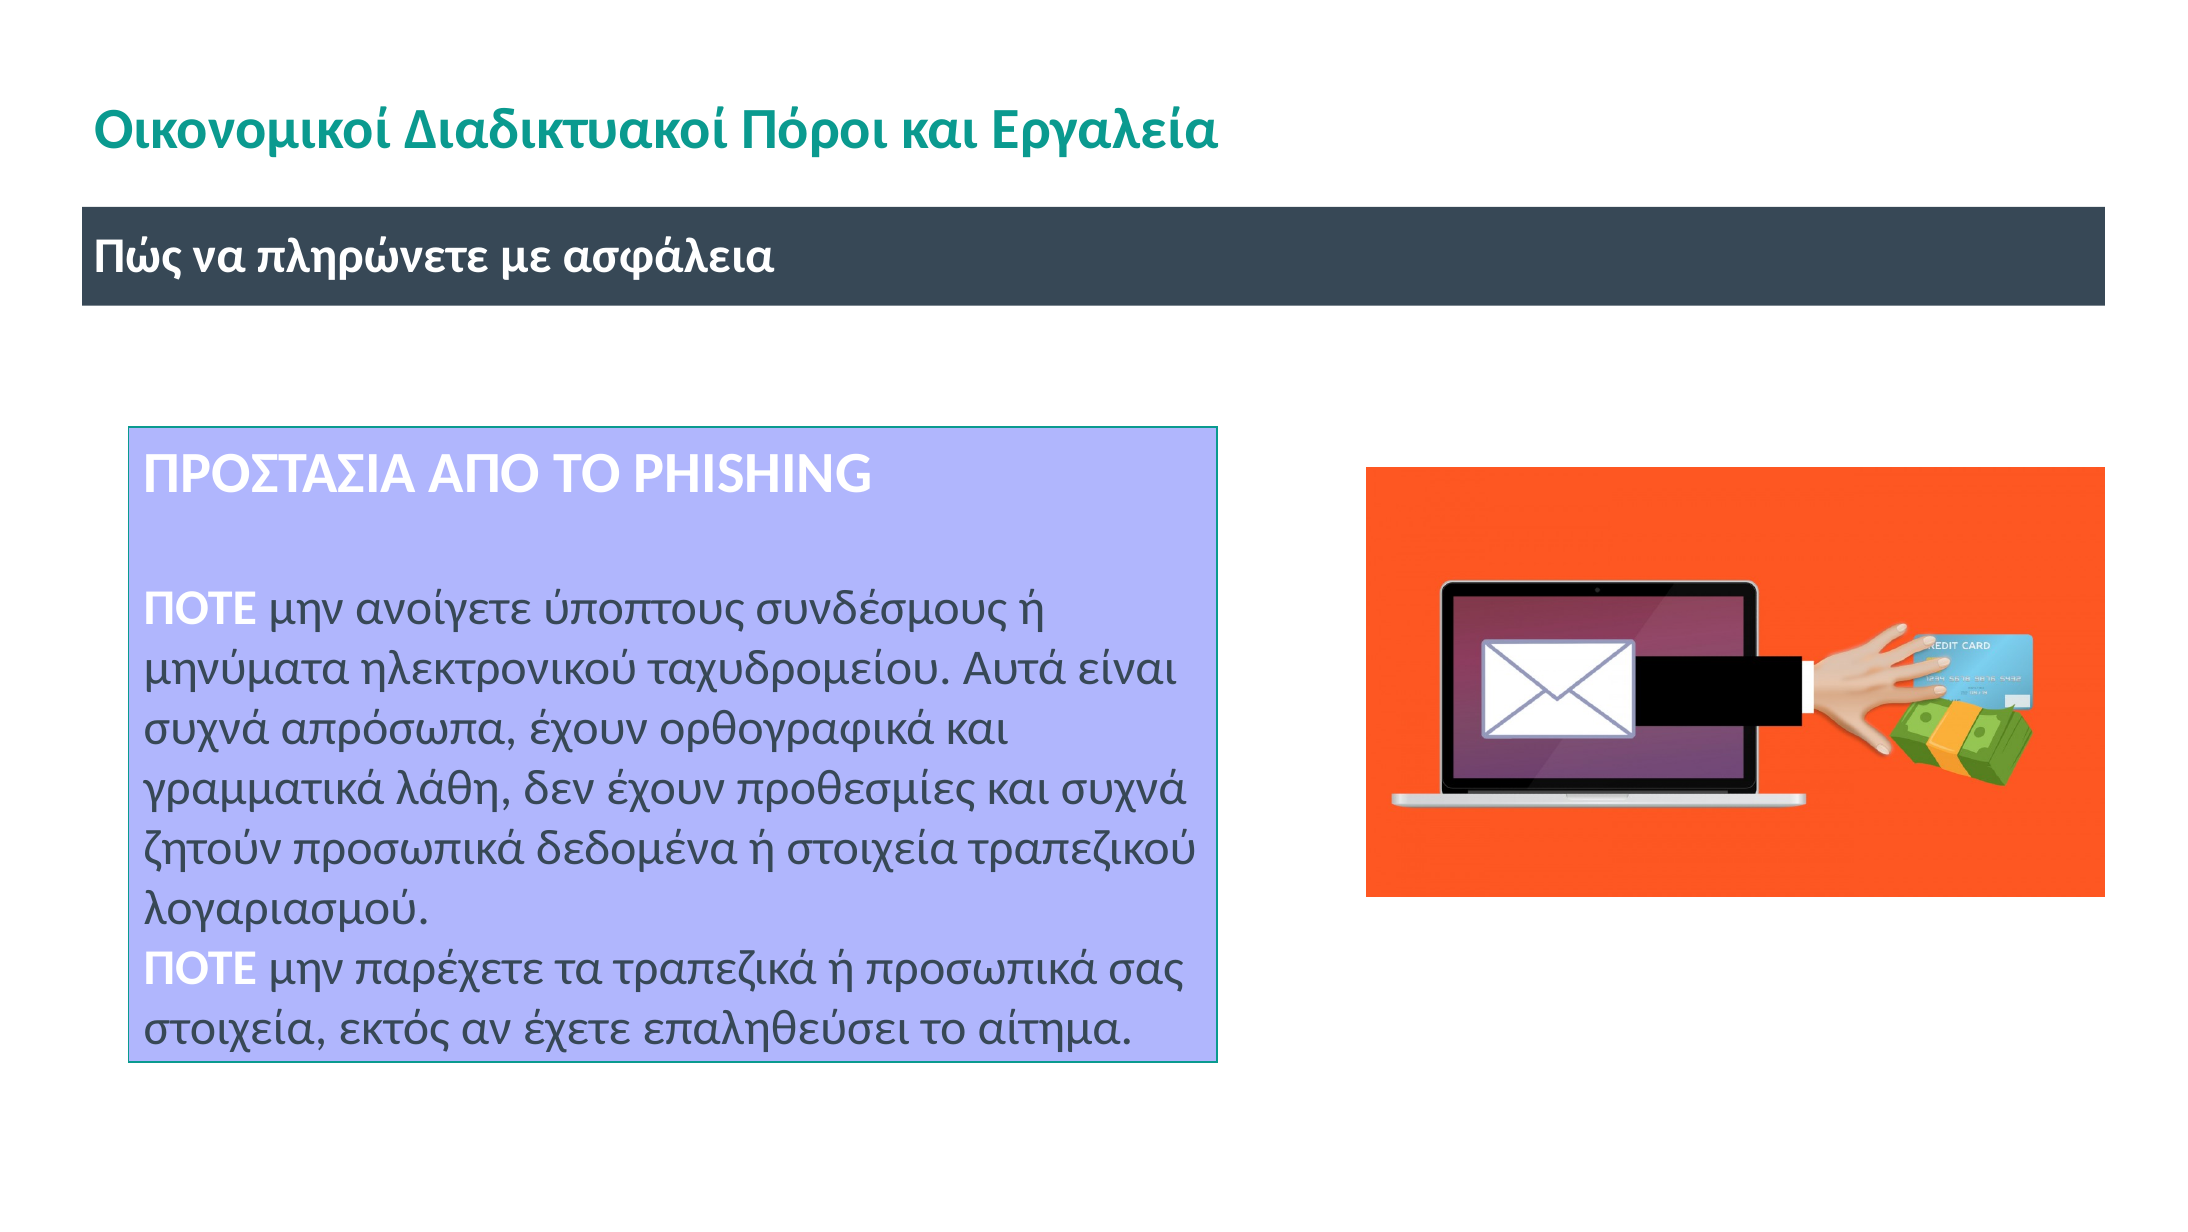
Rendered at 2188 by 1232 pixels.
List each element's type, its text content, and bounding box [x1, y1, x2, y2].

list Πώς να πληρώνετε με ασφάλεια [82, 206, 2105, 306]
text_box ΠΡΟΣΤΑΣΙΑ ΑΠΟ ΤΟ PHISHING ΠΟΤΕ μην ανοίγετε ύποπτους συνδέσμους ή μηνύματα ηλεκτρονικού ταχυδρομείου. Αυτά είναι συχνά απρόσωπα, έχουν ορθογραφικά και γραμματικά λάθη, δεν έχουν προθεσμίες και συχνά ζητούν προσωπικά δεδομένα ή στοιχεία τραπεζικού λογαριασμού. ΠΟΤΕ μην παρέχετε τα τραπεζικά ή προσωπικά σας στοιχεία, εκτός αν έχετε επαληθεύσει το αίτημα. [128, 426, 1218, 1062]
title Οικονομικοί Διαδικτυακοί Πόροι και Εργαλεία [82, 70, 2106, 189]
picture [1365, 467, 2106, 897]
